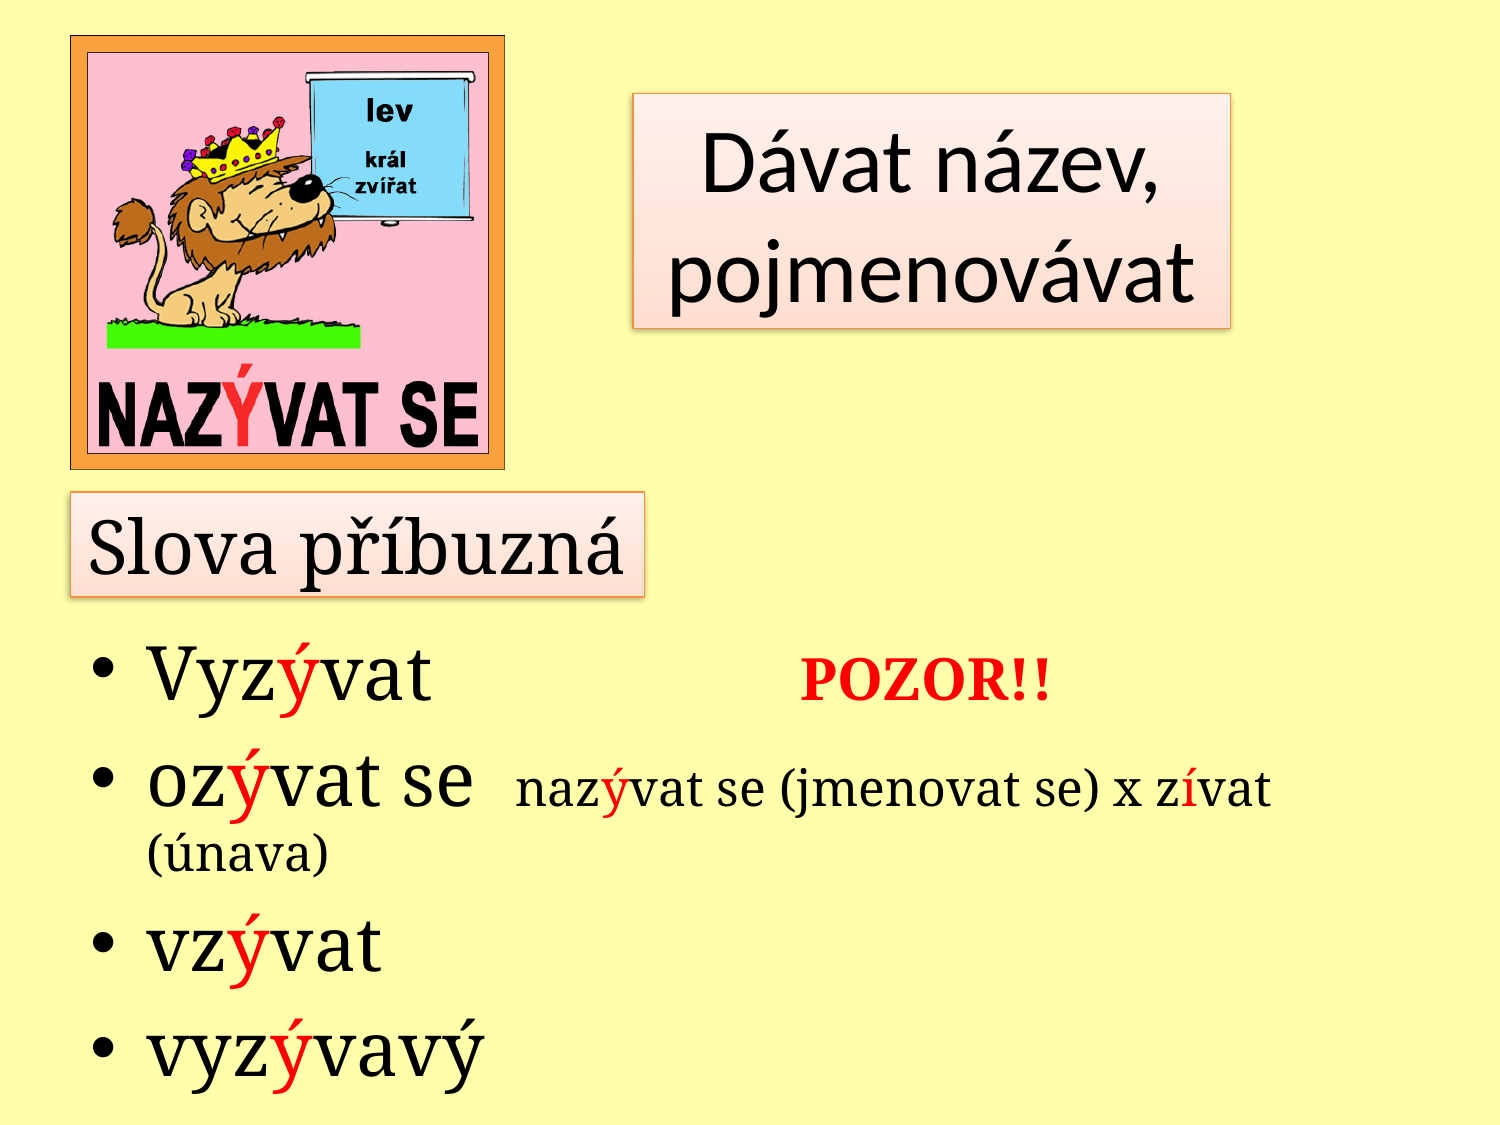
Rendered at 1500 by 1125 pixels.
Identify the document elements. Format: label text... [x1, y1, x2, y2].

text_box Slova příbuzná [70, 491, 645, 598]
list Vyzývat POZOR!! ozývat se nazývat se (jmenovat se) x zívat (únava) vzývat vyzývavý [75, 609, 1425, 1090]
picture [70, 34, 505, 470]
text_box Dávat název, pojmenovávat [632, 93, 1231, 329]
